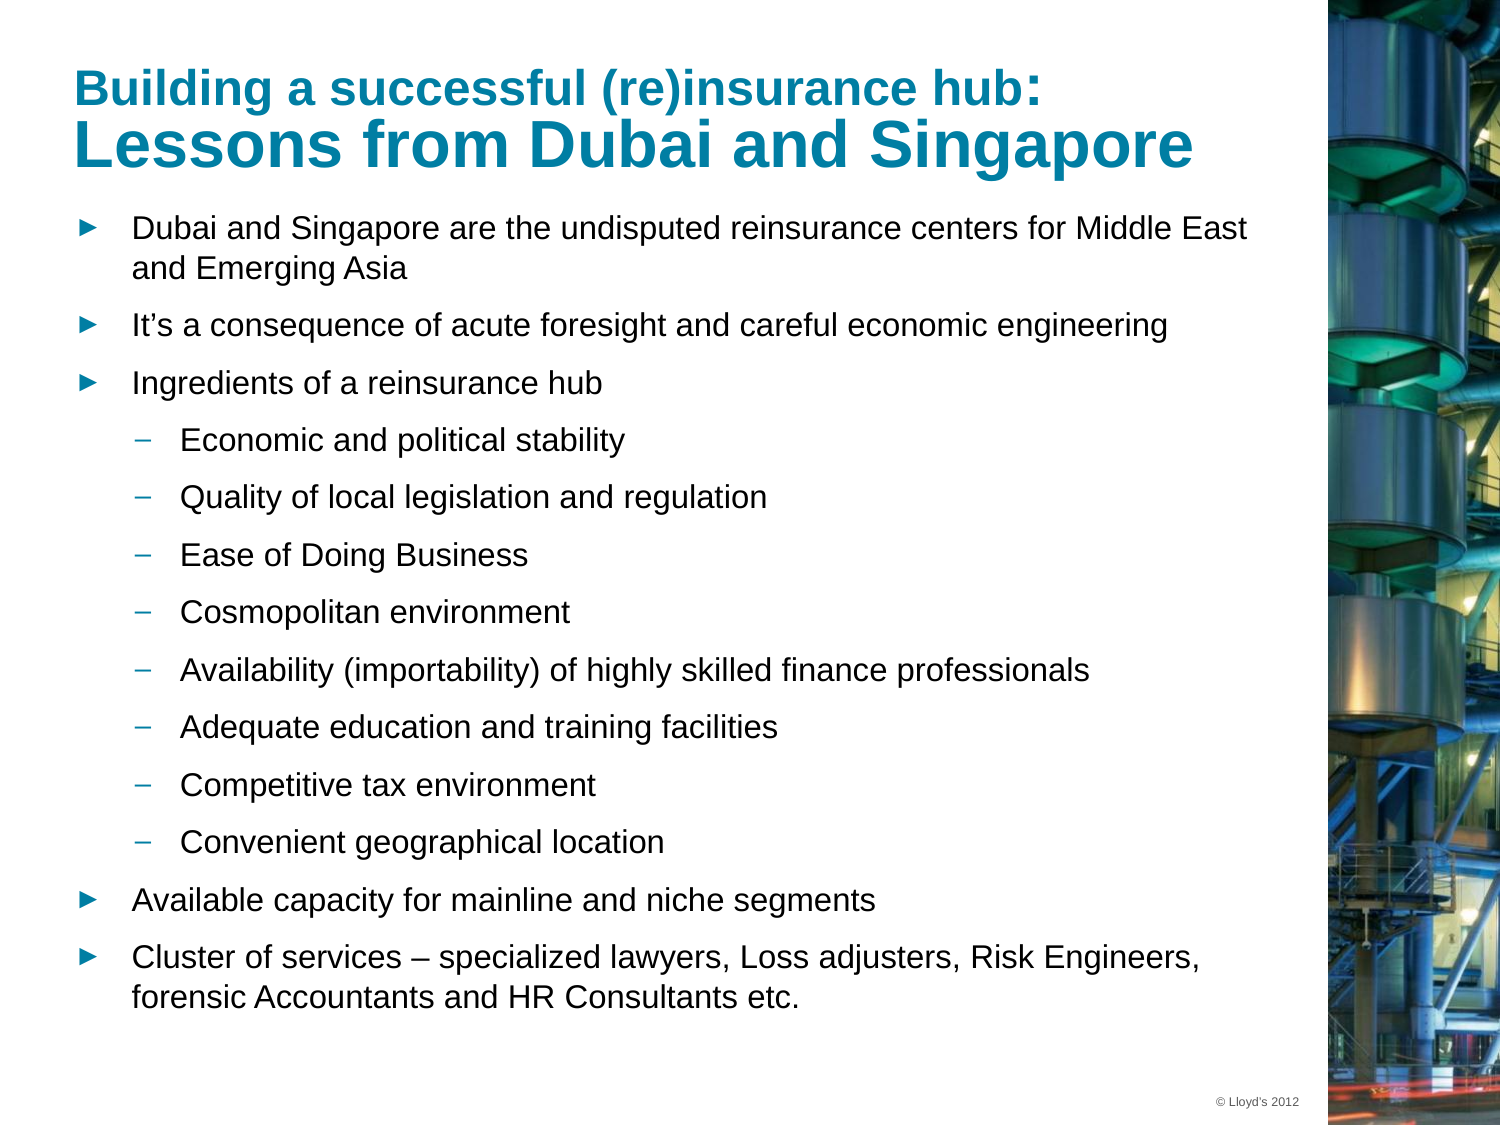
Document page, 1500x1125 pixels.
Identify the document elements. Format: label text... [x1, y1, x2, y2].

title Building a successful (re)insurance hub: Lessons from Dubai and Singapore [73, 54, 1300, 185]
picture [1328, 0, 1500, 1125]
list Dubai and Singapore are the undisputed reinsurance centers for Middle East and Emerging Asia It’s a consequence of acute foresight and careful economic engineering Ingredients of a reinsurance hub Economic and political stability Quality of local legislation and regulation Ease of Doing Business Cosmopolitan environment Availability (importability) of highly skilled finance professionals Adequate education and training facilities Competitive tax environment Convenient geographical location Available capacity for mainline and niche segments Cluster of services – specialized lawyers, Loss adjusters, Risk Engineers, forensic Accountants and HR Consultants etc. [73, 206, 1300, 1016]
